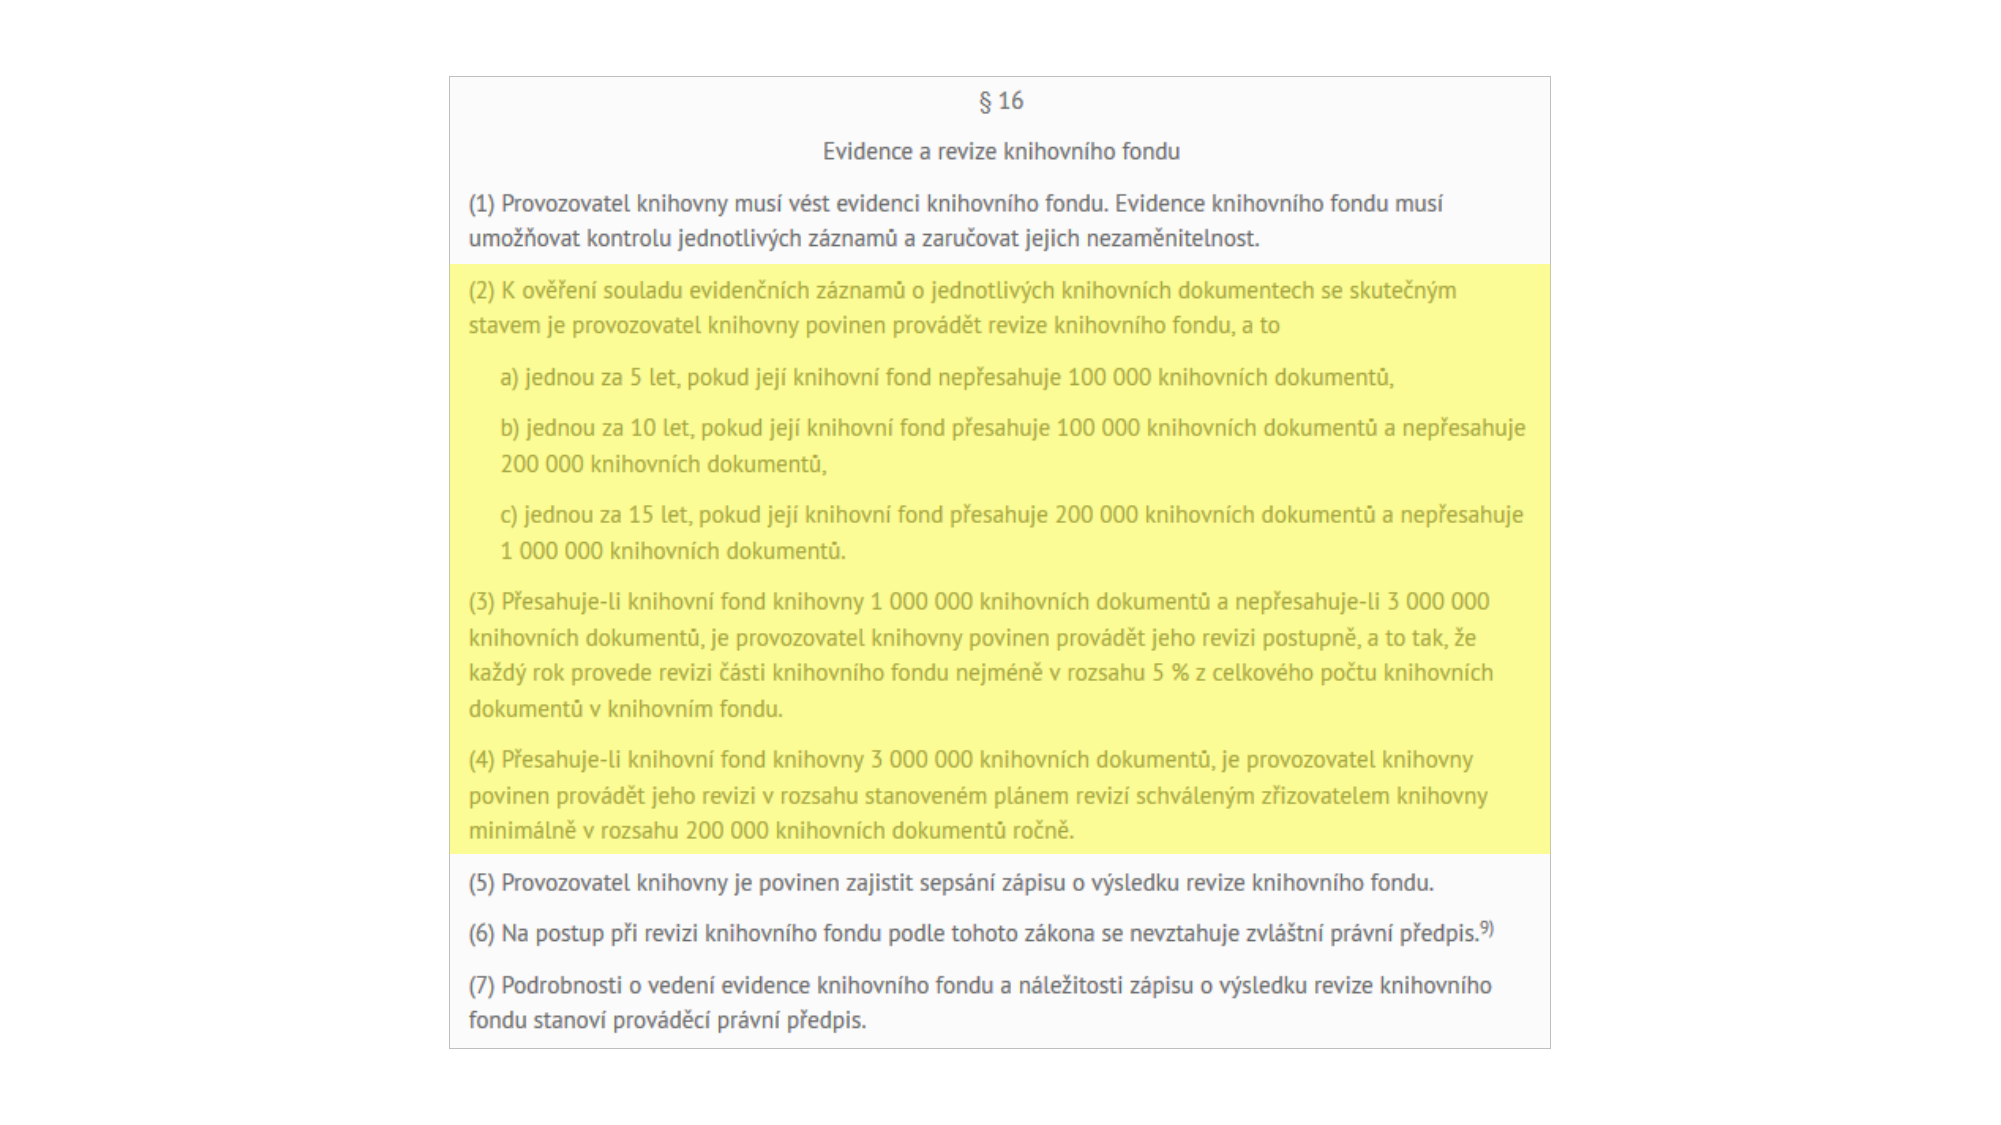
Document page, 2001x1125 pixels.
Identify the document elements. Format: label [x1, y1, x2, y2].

picture [449, 76, 1551, 1049]
